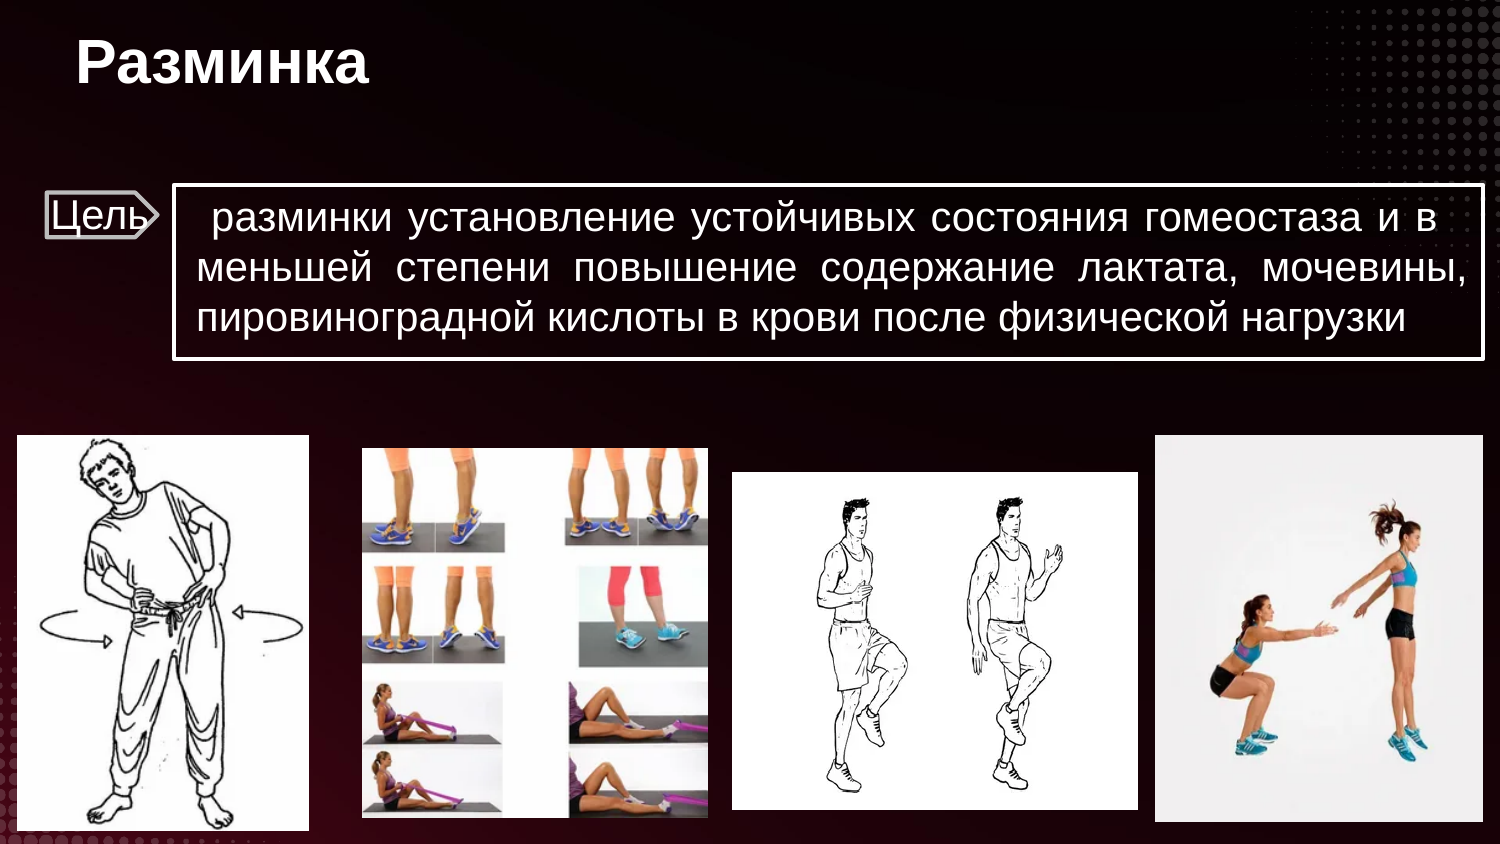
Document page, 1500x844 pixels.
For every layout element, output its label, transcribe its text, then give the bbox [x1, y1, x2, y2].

picture [0, 0, 1500, 844]
text_box Цель [35, 180, 182, 245]
text_box [172, 183, 1485, 361]
title Разминка [0, 6, 469, 107]
